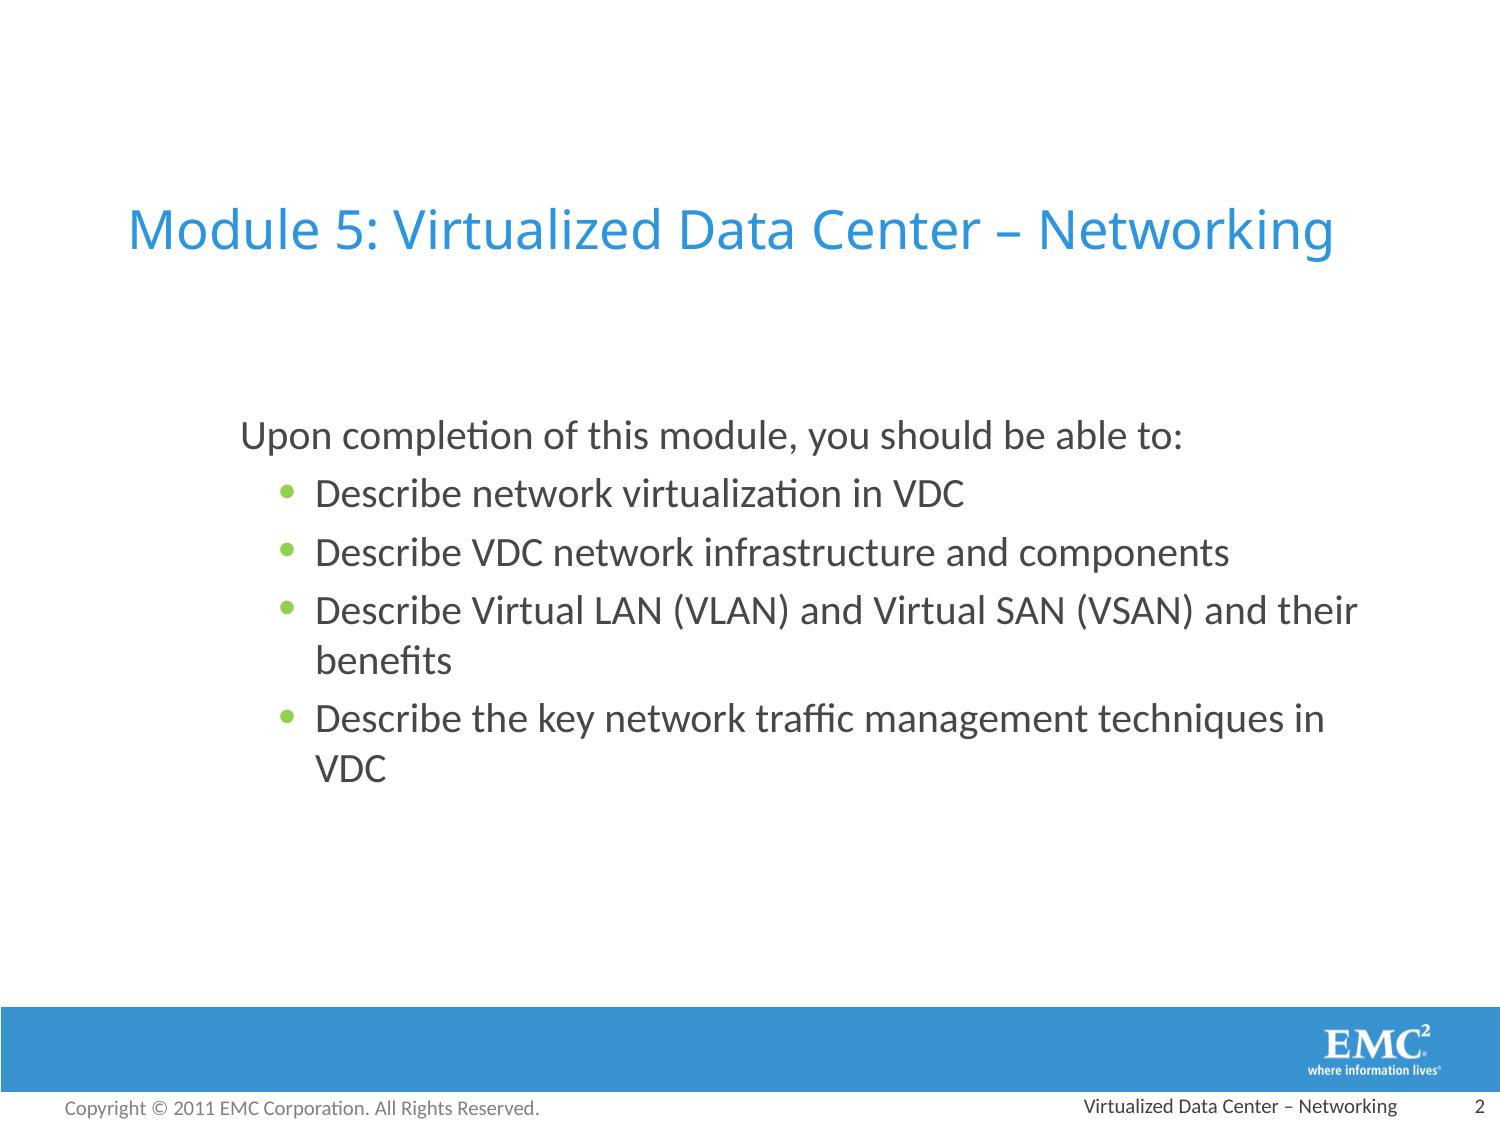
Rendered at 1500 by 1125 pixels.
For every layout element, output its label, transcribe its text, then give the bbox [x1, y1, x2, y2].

picture [0, 1006, 1500, 1093]
footer Virtualized Data Center – Networking [725, 1087, 1413, 1125]
slide_number 2 [1425, 1087, 1500, 1125]
subtitle Upon completion of this module, you should be able to: Describe network virtualization in VDC Describe VDC network infrastructure and components Describe Virtual LAN (VLAN) and Virtual SAN (VSAN) and their benefits Describe the key network traffic management techniques in VDC [224, 399, 1388, 976]
title Module 5: Virtualized Data Center – Networking [112, 187, 1388, 301]
